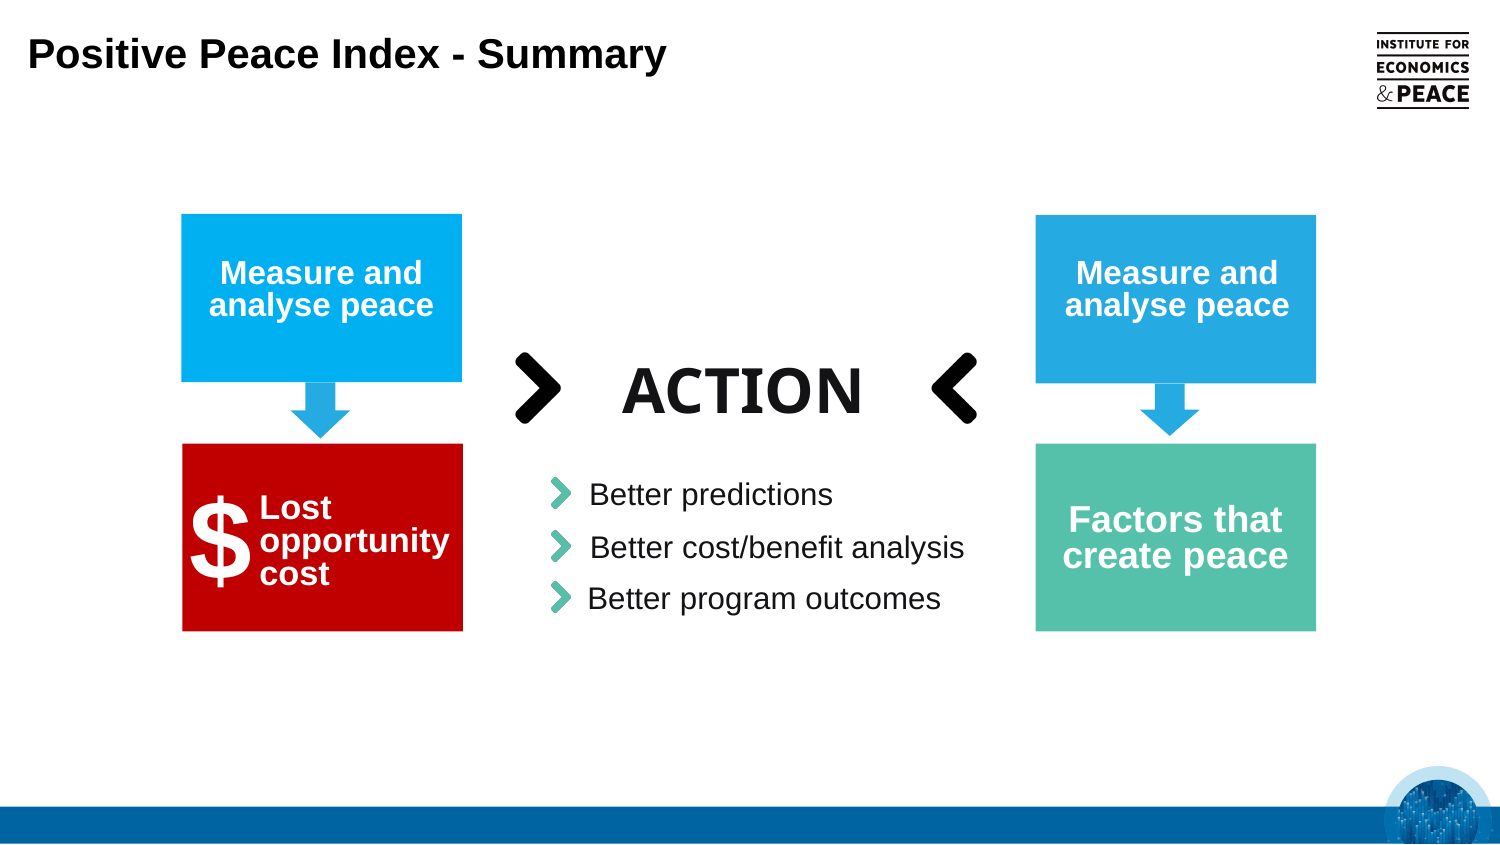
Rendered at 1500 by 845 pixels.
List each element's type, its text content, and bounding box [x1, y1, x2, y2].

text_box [181, 213, 495, 632]
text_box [515, 343, 977, 435]
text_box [551, 578, 1039, 616]
picture [1377, 760, 1500, 844]
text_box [1034, 215, 1317, 632]
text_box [551, 526, 1041, 565]
text_box Positive Peace Index - Summary [27, 32, 753, 78]
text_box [551, 474, 874, 513]
picture [1377, 32, 1469, 109]
